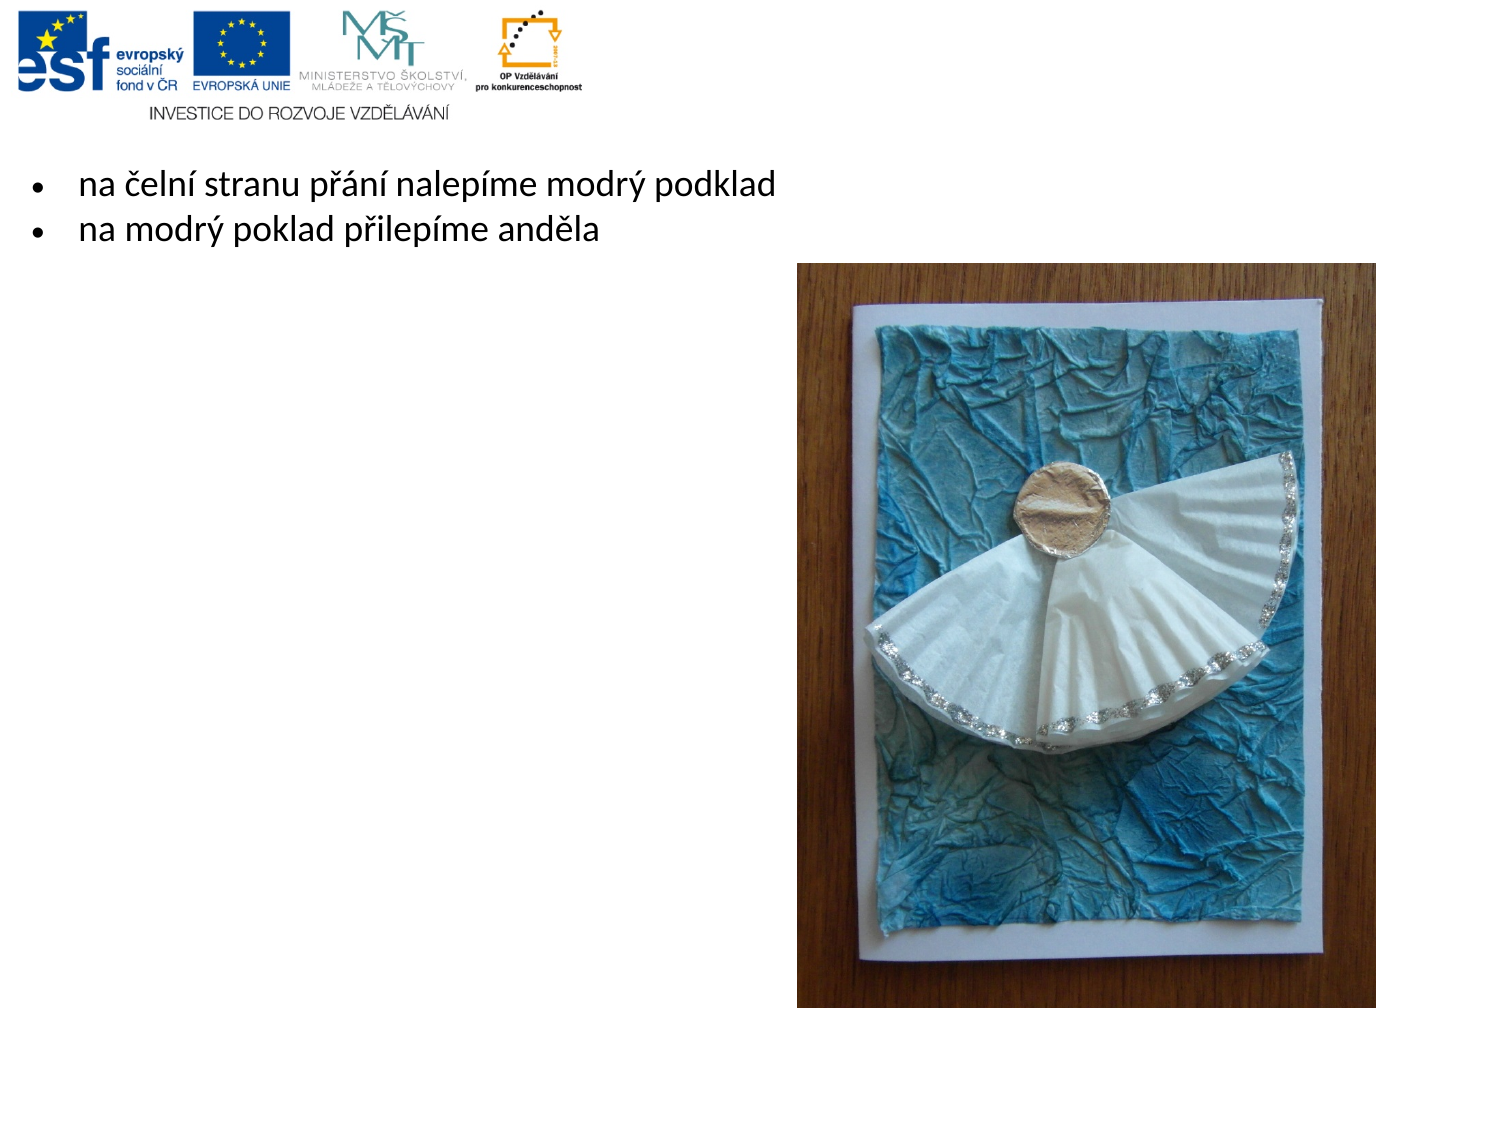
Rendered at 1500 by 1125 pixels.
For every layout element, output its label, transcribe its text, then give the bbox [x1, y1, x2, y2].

picture [0, 0, 601, 131]
text_box na čelní stranu přání nalepíme modrý podklad na modrý poklad přilepíme anděla [16, 160, 1316, 307]
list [796, 262, 1377, 1009]
